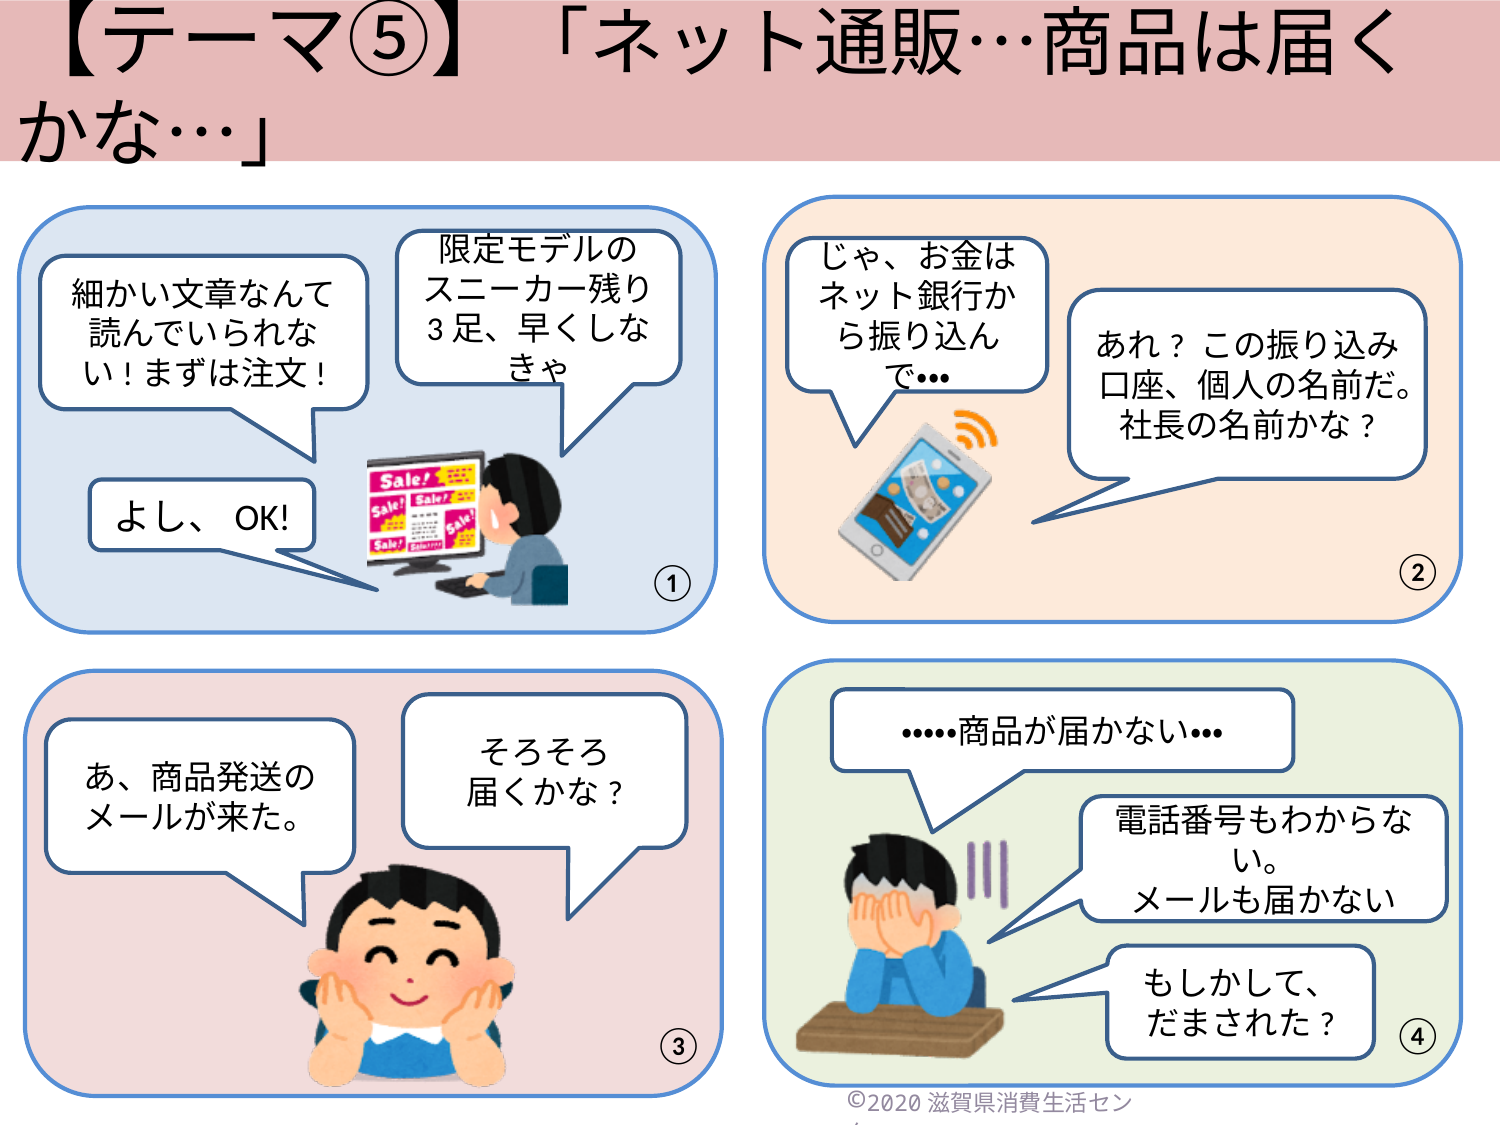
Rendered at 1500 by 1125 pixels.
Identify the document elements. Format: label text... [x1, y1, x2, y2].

text_box 【テーマ⑤】「ネット通販…商品は届くかな…」 [0, 0, 1500, 163]
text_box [18, 196, 1462, 633]
picture [786, 828, 1021, 1063]
picture [280, 858, 540, 1097]
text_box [763, 660, 1462, 1086]
text_box ©2020滋賀県消費生活センター [831, 1093, 1188, 1125]
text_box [24, 670, 723, 1097]
